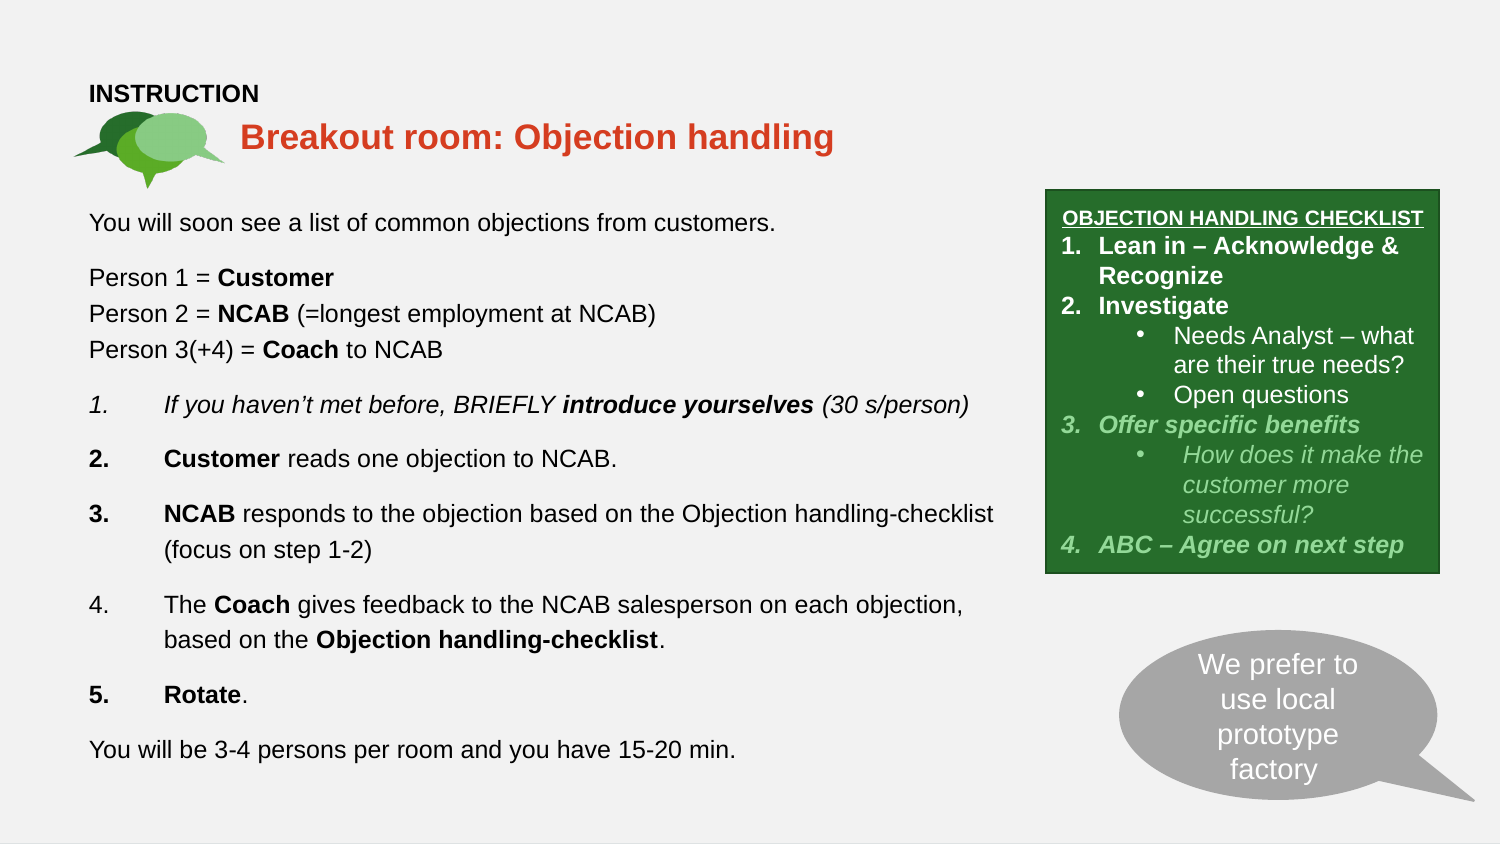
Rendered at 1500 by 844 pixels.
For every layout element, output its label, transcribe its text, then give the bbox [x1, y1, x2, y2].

text_box [0, 0, 1500, 844]
text_box We prefer to use local prototype factory [1119, 629, 1475, 802]
text_box OBJECTION HANDLING CHECKLIST Lean in – Acknowledge & Recognize Investigate Needs Analyst – what are their true needs? Open questions Offer specific benefits How does it make the customer more successful? ABC – Agree on next step [1045, 189, 1440, 574]
list instruction [73, 44, 1427, 116]
list You will soon see a list of common objections from customers. Person 1 = Customer Person 2 = NCAB (=longest employment at NCAB) Person 3(+4) = Coach to NCAB If you haven’t met before, BRIEFLY introduce yourselves (30 s/person) Customer reads one objection to NCAB. NCAB responds to the objection based on the Objection handling-checklist (focus on step 1-2) The Coach gives feedback to the NCAB salesperson on each objection, based on the Objection handling-checklist. Rotate. You will be 3-4 persons per room and you have 15-20 min. [73, 193, 1047, 844]
picture [73, 111, 225, 189]
title Breakout room: Objection handling [224, 116, 1427, 193]
